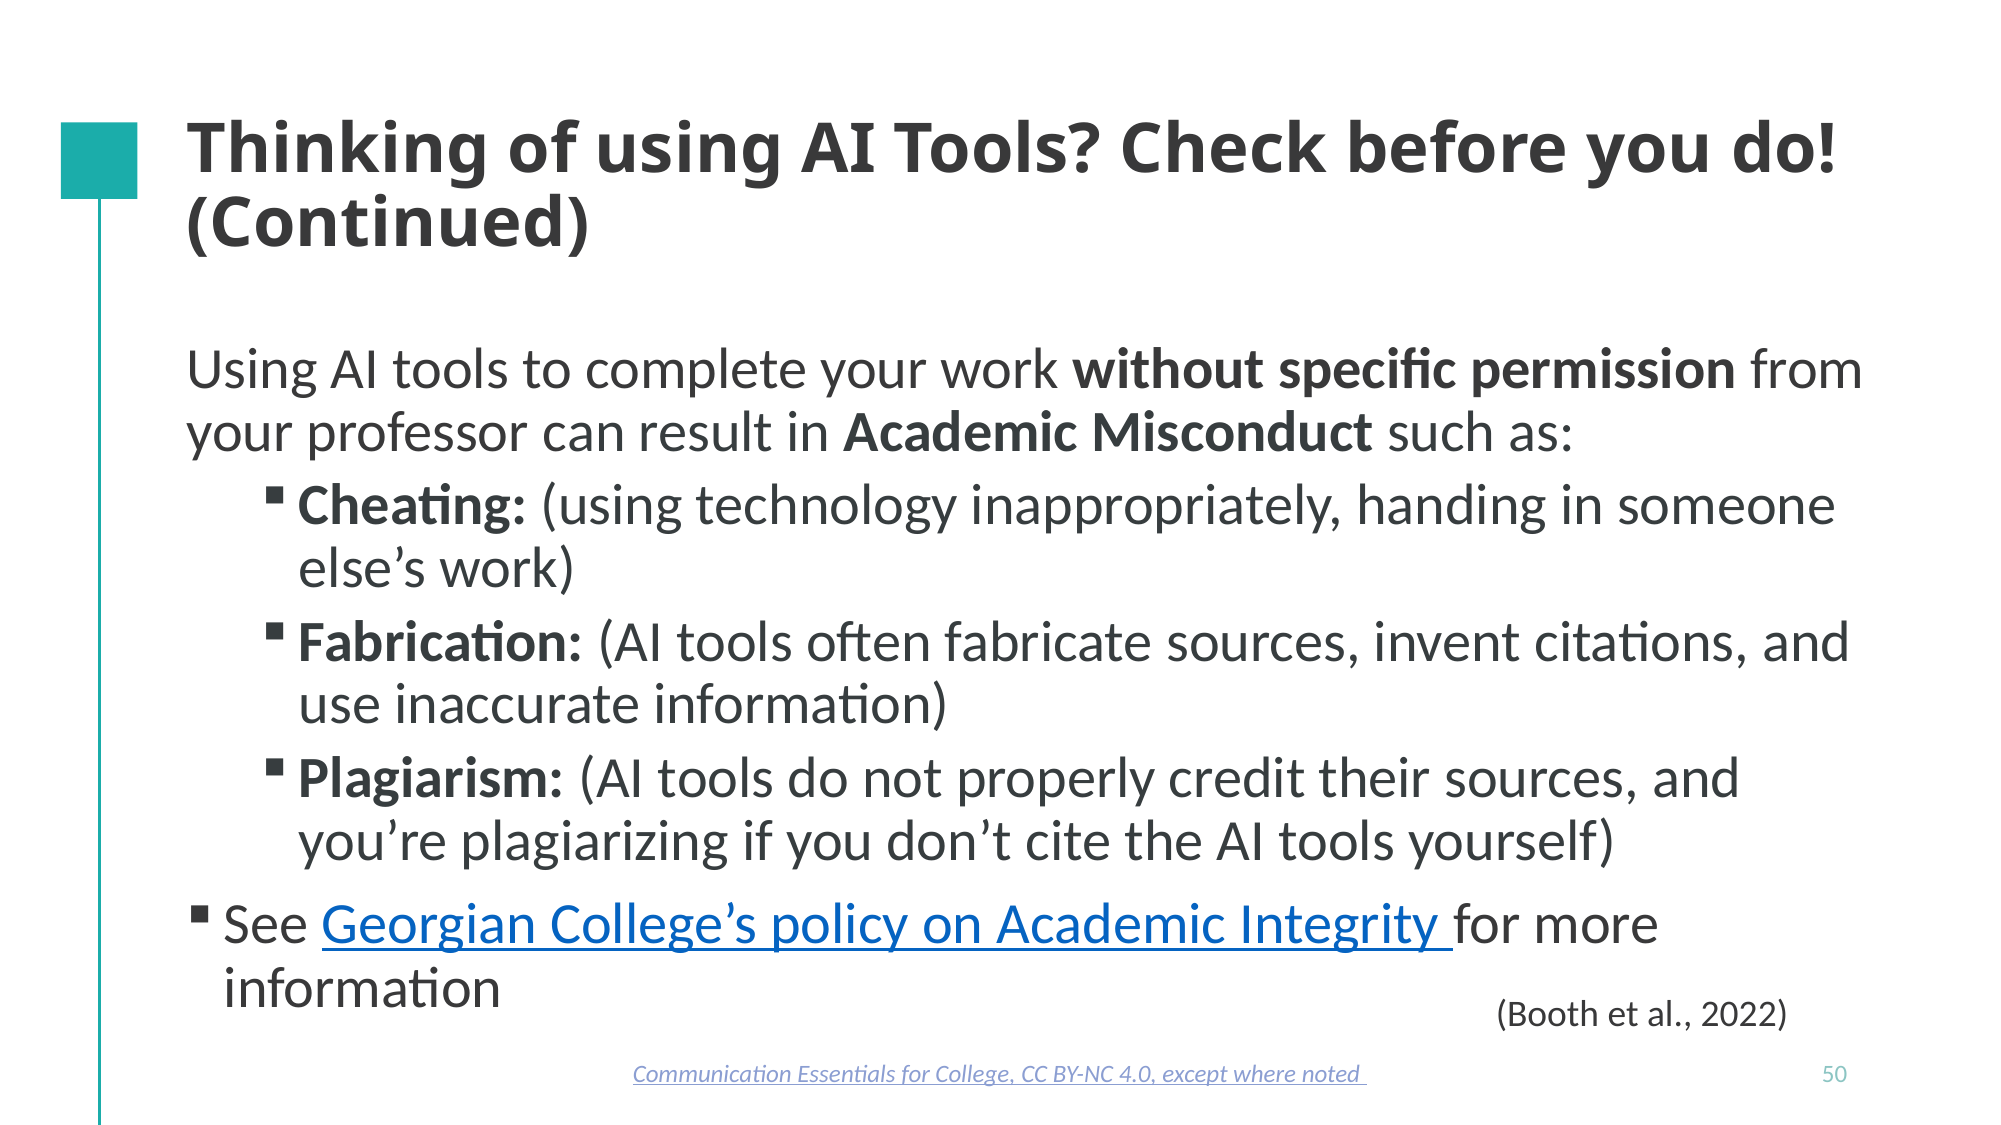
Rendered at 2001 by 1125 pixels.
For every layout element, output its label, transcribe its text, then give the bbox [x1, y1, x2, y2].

title Thinking of using AI Tools? Check before you do! (Continued) [171, 105, 1863, 278]
list Using AI tools to complete your work without specific permission from your professor can result in Academic Misconduct such as: Cheating: (using technology inappropriately, handing in someone else’s work) Fabrication: (AI tools often fabricate sources, invent citations, and use inaccurate information) Plagiarism: (AI tools do not properly credit their sources, and you’re plagiarizing if you don’t cite the AI tools yourself) See Georgian College’s policy on Academic Integrity for more information [171, 330, 1903, 1014]
footer Communication Essentials for College, CC BY-NC 4.0, except where noted [590, 1042, 1410, 1102]
slide_number 50 [1412, 1042, 1863, 1103]
text_box (Booth et al., 2022) [1480, 982, 1931, 1042]
